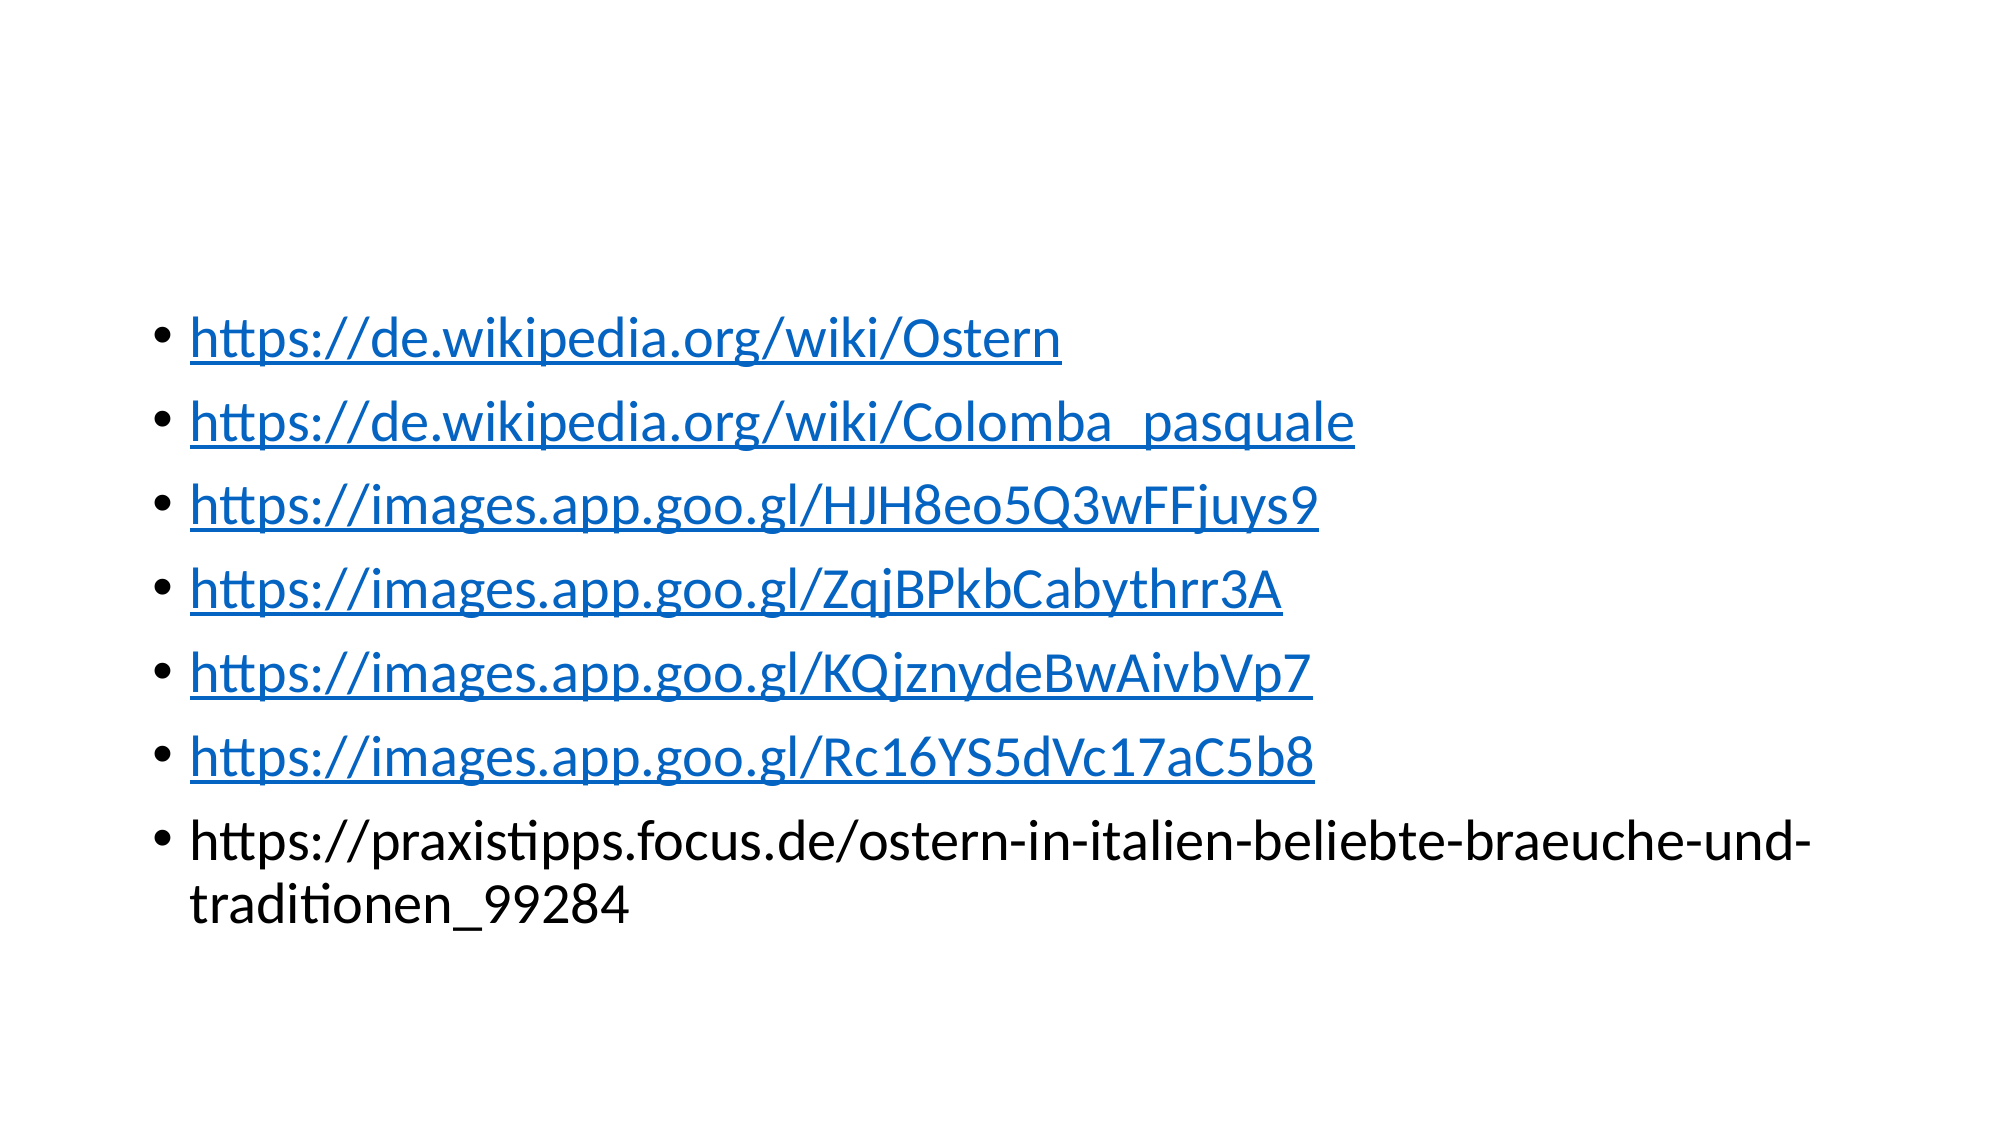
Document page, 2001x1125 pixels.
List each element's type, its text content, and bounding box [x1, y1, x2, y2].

list https://de.wikipedia.org/wiki/Ostern https://de.wikipedia.org/wiki/Colomba_pasquale https://images.app.goo.gl/HJH8eo5Q3wFFjuys9 https://images.app.goo.gl/ZqjBPkbCabythrr3A https://images.app.goo.gl/KQjznydeBwAivbVp7 https://images.app.goo.gl/Rc16YS5dVc17aC5b8 https://praxistipps.focus.de/ostern-in-italien-beliebte-braeuche-und-traditionen_99284 [137, 299, 1863, 1014]
